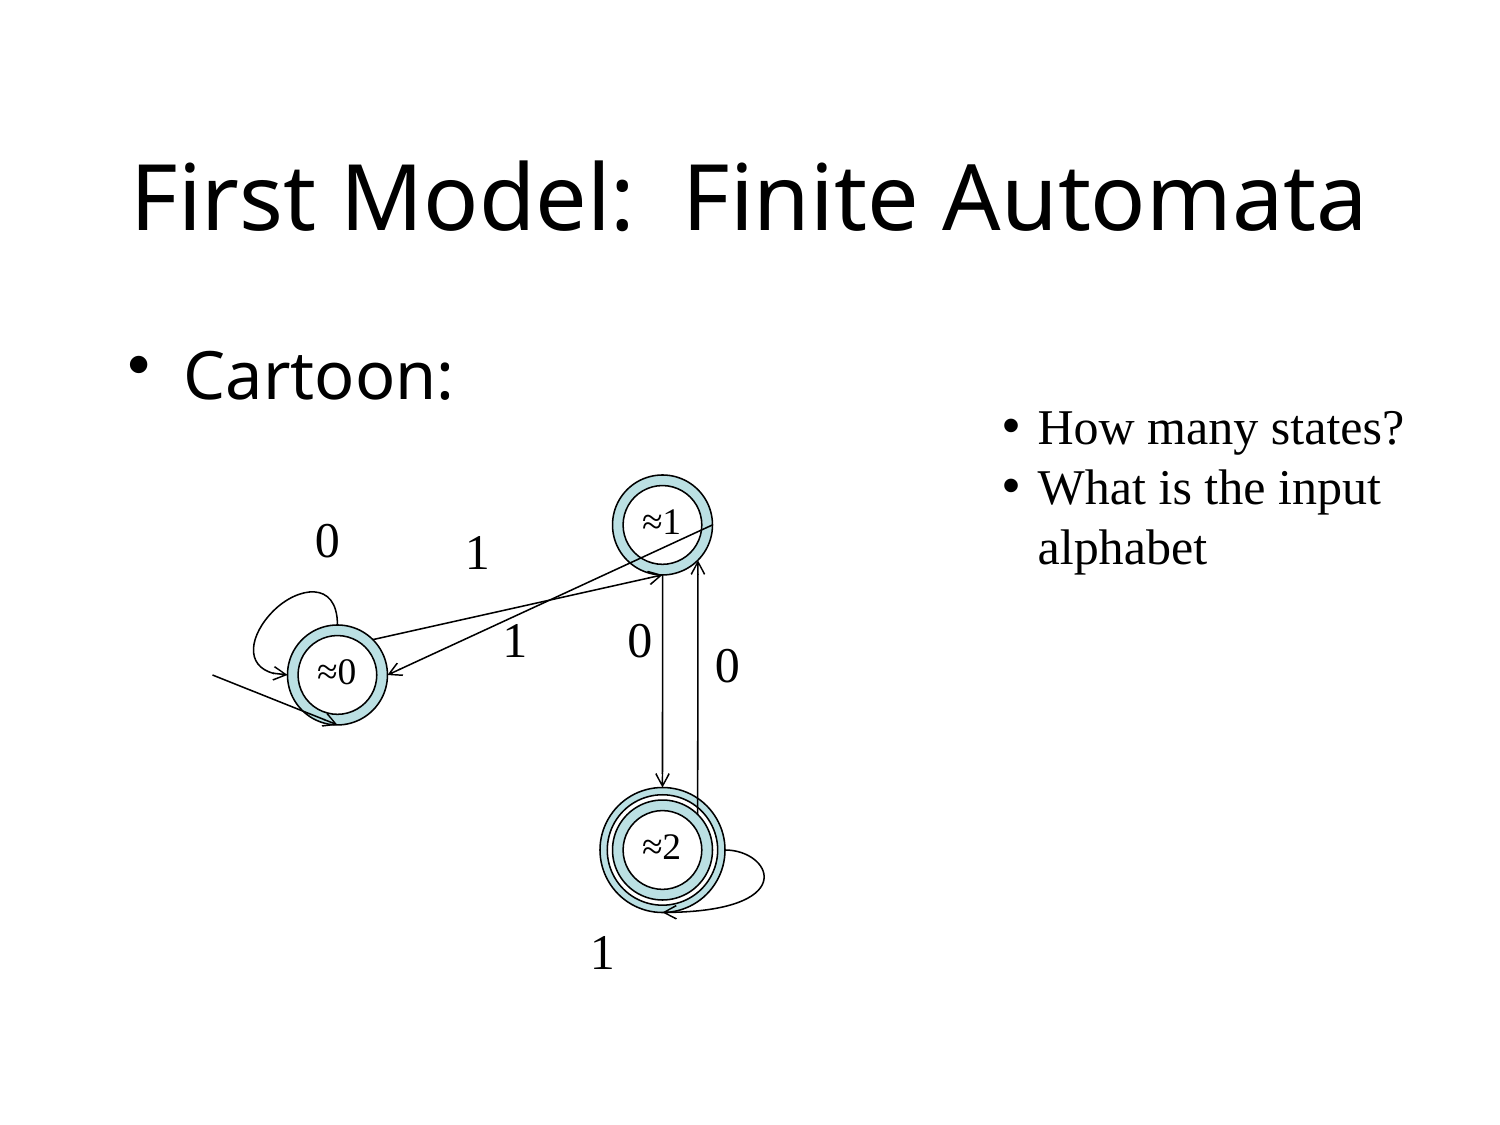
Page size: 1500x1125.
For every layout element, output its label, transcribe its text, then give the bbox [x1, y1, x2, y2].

text_box [654, 799, 725, 913]
text_box ≈0 [306, 714, 330, 724]
text_box ≈1 [631, 526, 713, 575]
text_box ≈0 [329, 625, 388, 725]
text_box [600, 787, 696, 900]
title First Model: Finite Automata [112, 99, 1388, 288]
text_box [312, 614, 328, 651]
text_box 0 [300, 499, 350, 575]
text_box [449, 497, 565, 738]
text_box ≈2 [612, 800, 713, 901]
text_box ≈1 [612, 474, 713, 562]
list Cartoon: [112, 324, 1388, 1001]
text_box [630, 880, 650, 926]
text_box How many states? What is the input alphabet [987, 387, 1425, 583]
text_box 1 [575, 912, 625, 988]
text_box ≈0 [287, 635, 331, 721]
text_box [435, 462, 551, 703]
text_box 0 [699, 624, 750, 679]
text_box 0 [612, 599, 663, 675]
